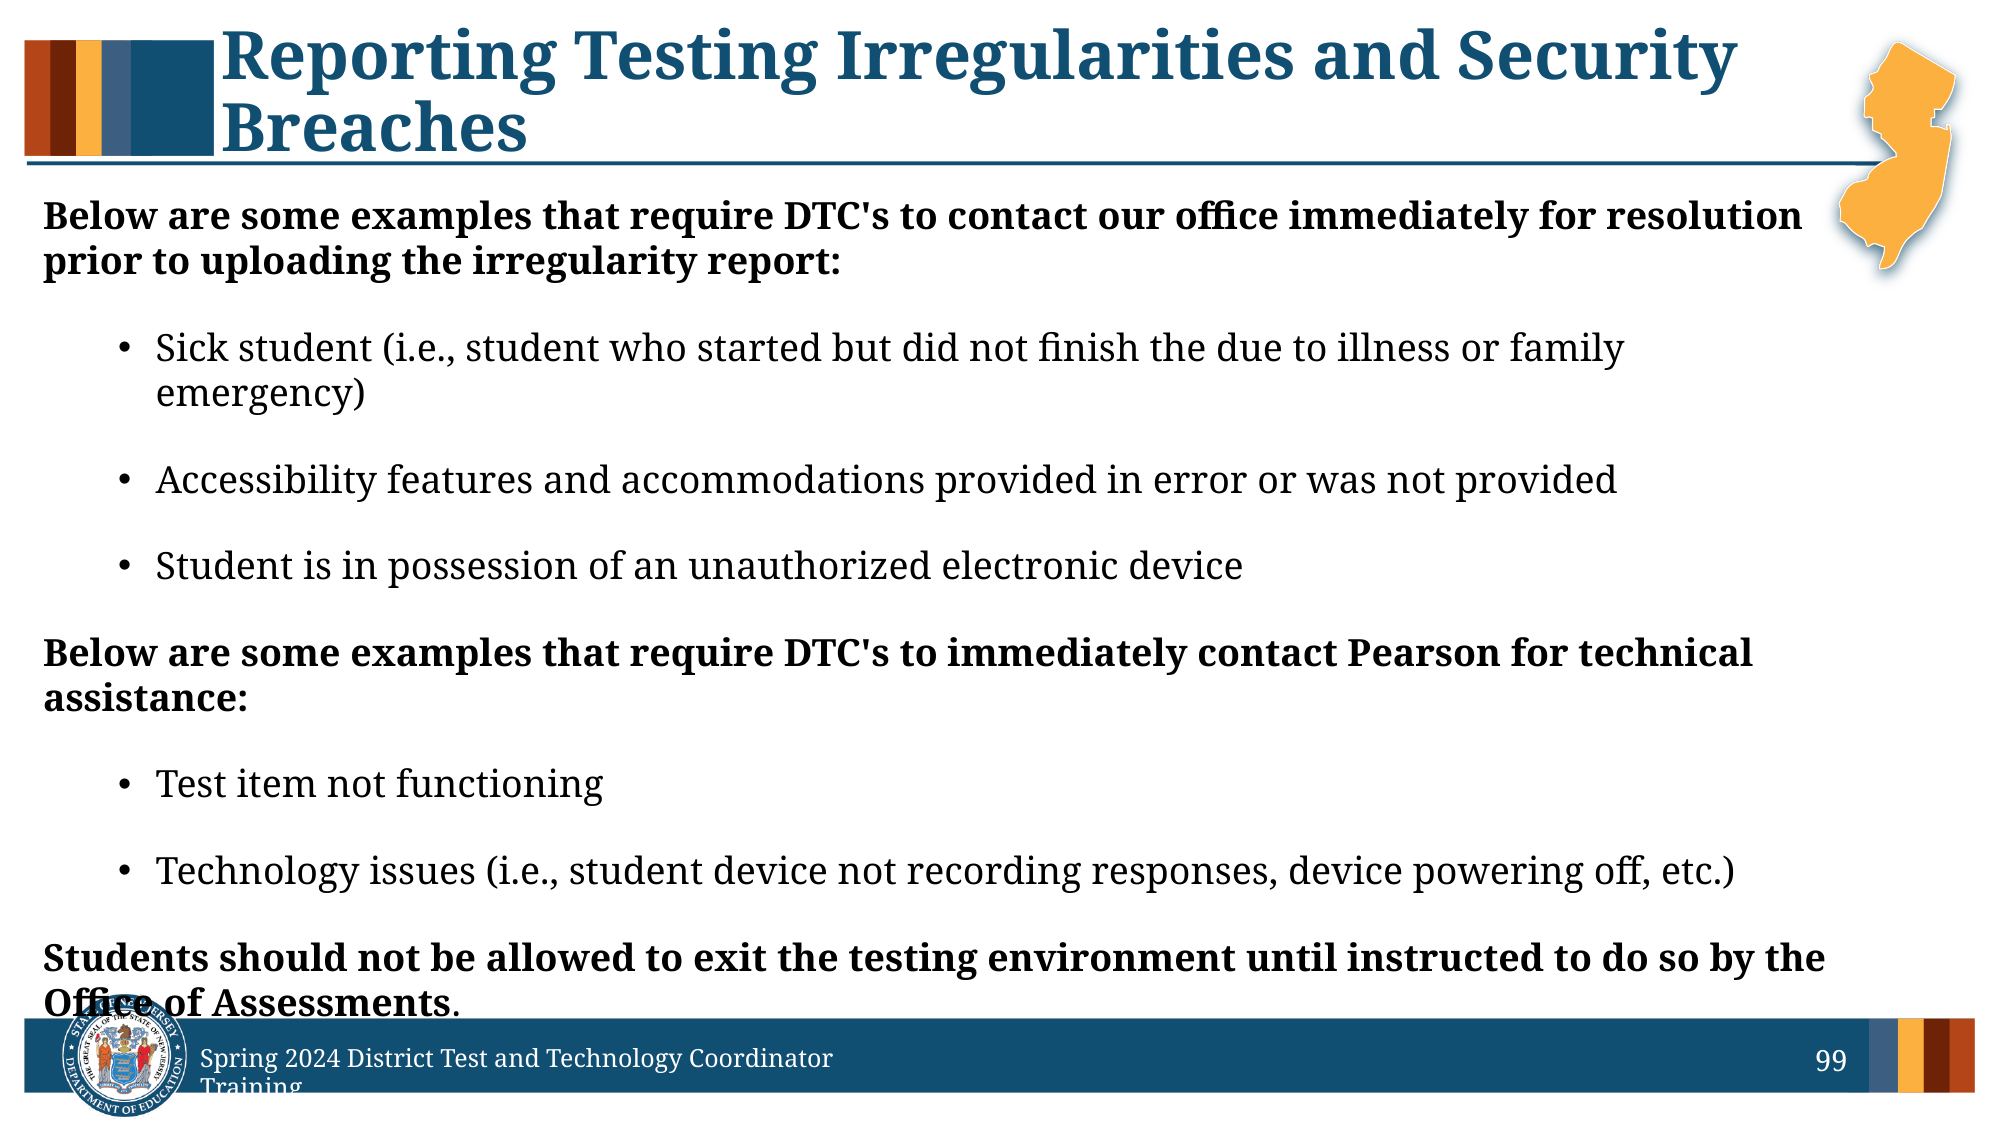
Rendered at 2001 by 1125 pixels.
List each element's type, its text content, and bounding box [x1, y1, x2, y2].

text_box 99 [1412, 1034, 1863, 1095]
picture [24, 26, 1976, 295]
title Reporting Testing Irregularities and Security Breaches [206, 32, 1863, 156]
picture [24, 992, 1975, 1119]
list Below are some examples that require DTC's to contact our office immediately for resolution prior to uploading the irregularity report: Sick student (i.e., student who started but did not finish the due to illness or family emergency) Accessibility features and accommodations provided in error or was not provided Student is in possession of an unauthorized electronic device Below are some examples that require DTC's to immediately contact Pearson for technical assistance: Test item not functioning Technology issues (i.e., student device not recording responses, device powering off, etc.) Students should not be allowed to exit the testing environment until instructed to do so by the Office of Assessments. [28, 184, 1969, 989]
